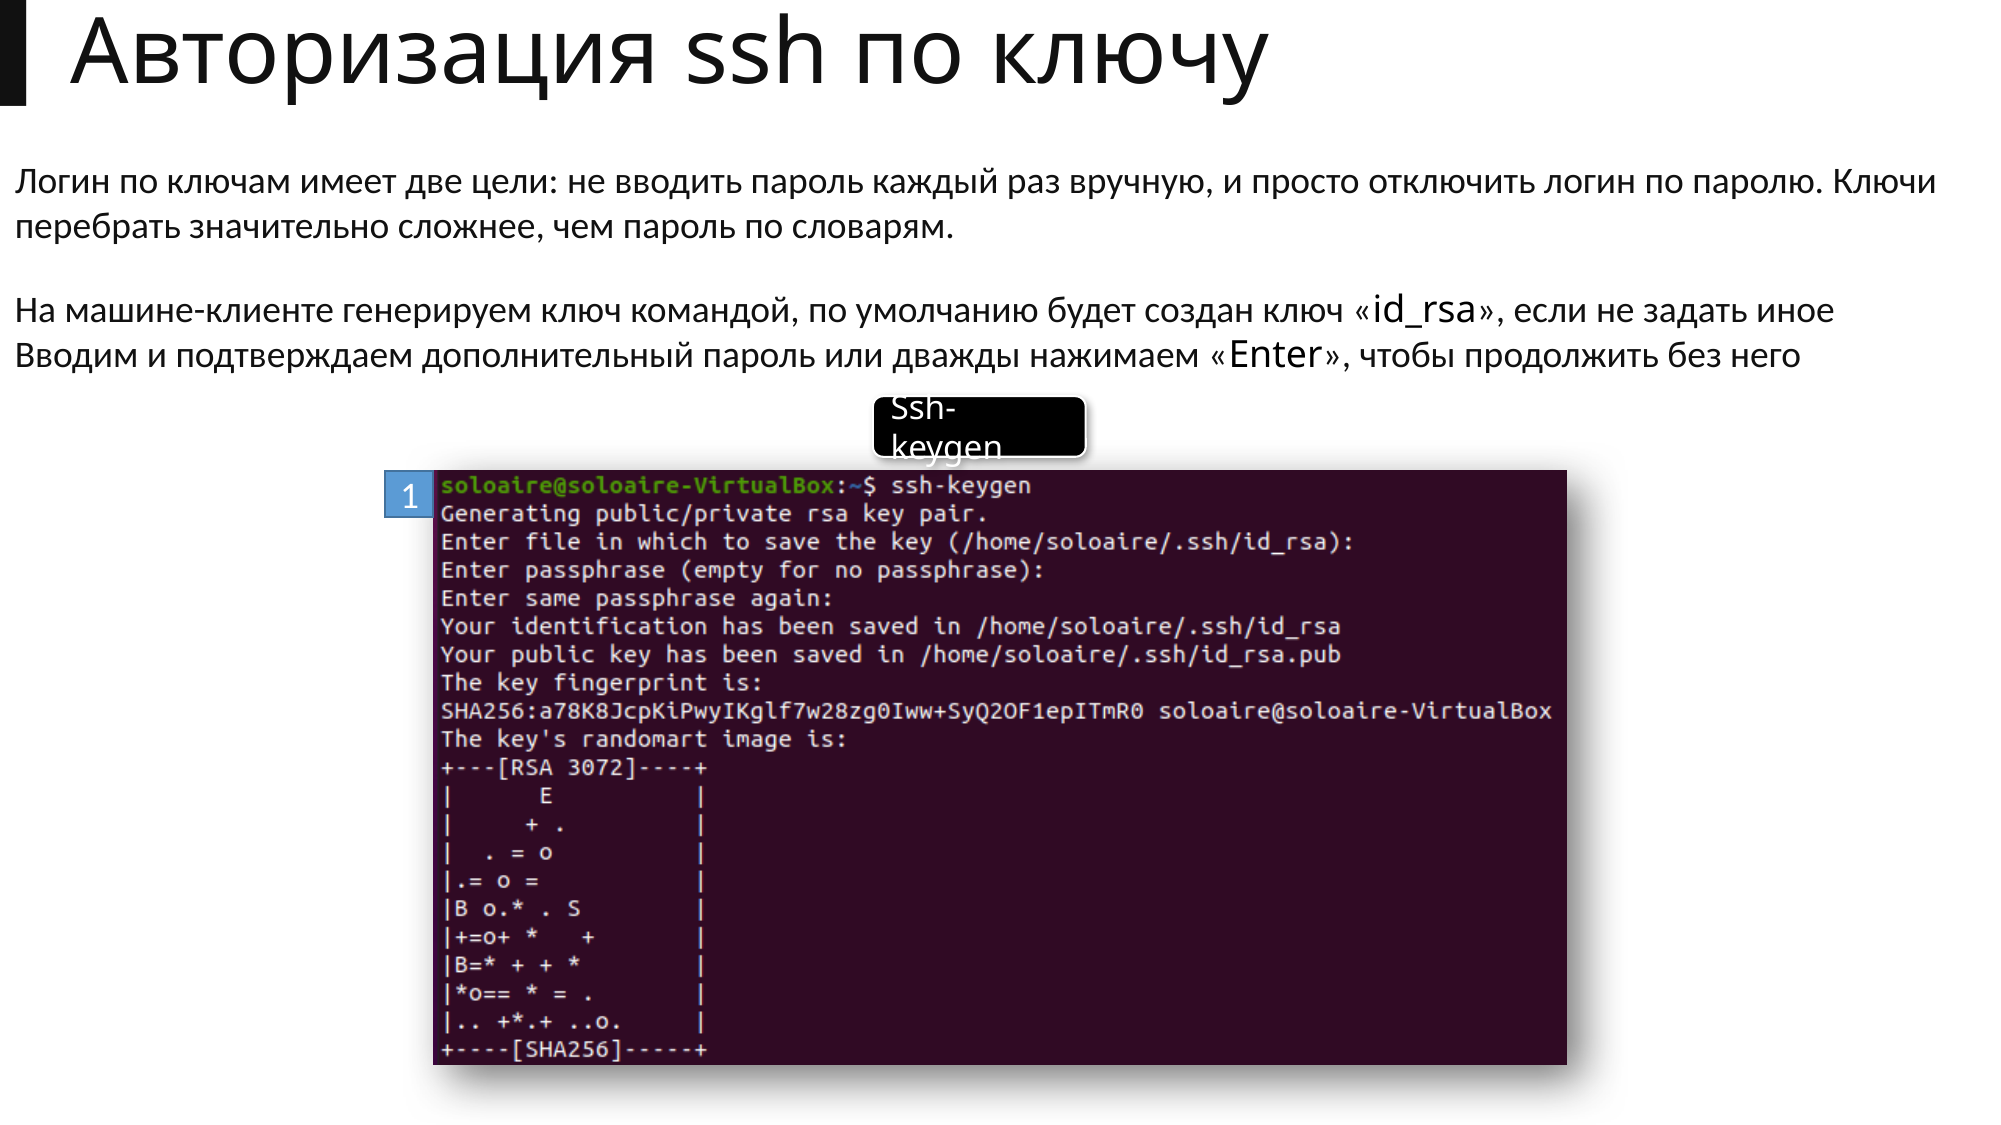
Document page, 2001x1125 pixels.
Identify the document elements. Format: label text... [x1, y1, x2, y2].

text_box Ssh-keygen [871, 395, 1087, 458]
text_box Логин по ключам имеет две цели: не вводить пароль каждый раз вручную, и просто отключить логин по паролю. Ключи перебрать значительно сложнее, чем пароль по словарям. [0, 218, 1989, 254]
text_box На машине-клиенте генерируем ключ командой, по умолчанию будет создан ключ «id_rsa», если не задать иное Вводим и подтверждаем дополнительный пароль или дважды нажимаем «Enter», чтобы продолжить без него [0, 277, 2000, 383]
title ▍Авторизация ssh по ключу [0, 0, 2000, 218]
picture [433, 470, 1567, 1065]
text_box 1 [384, 470, 433, 518]
